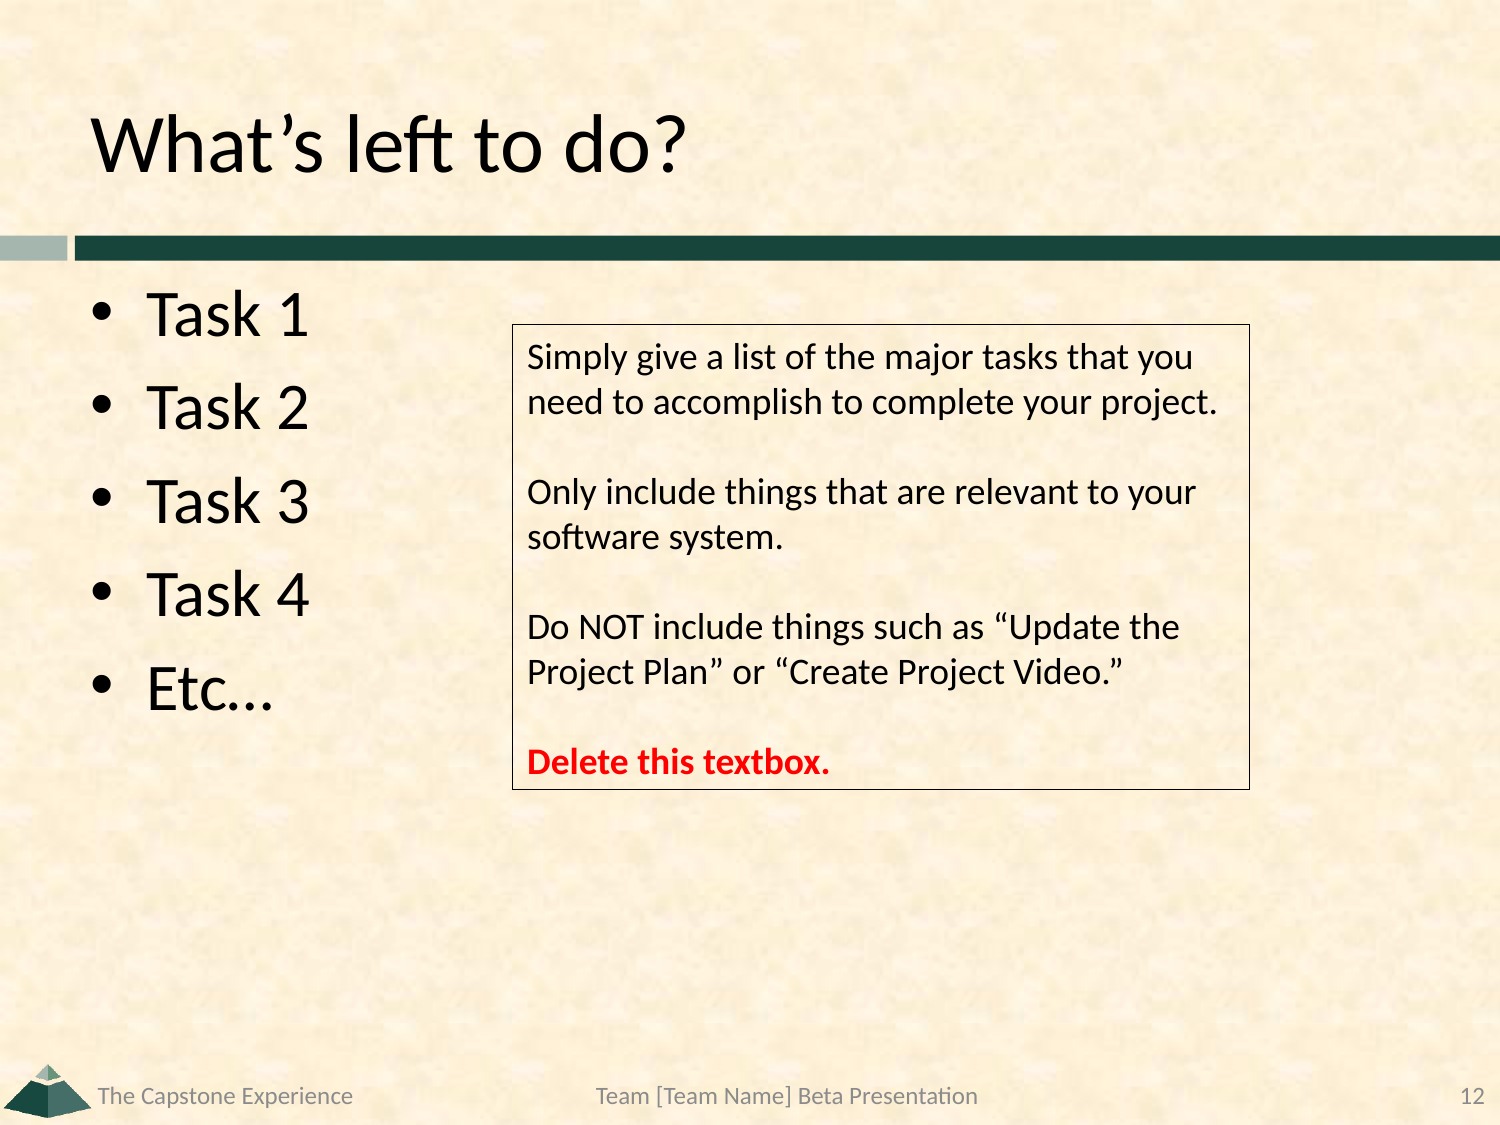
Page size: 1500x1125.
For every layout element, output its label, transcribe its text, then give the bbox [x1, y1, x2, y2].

list Task 1 Task 2 Task 3 Task 4 Etc… [75, 262, 1425, 1063]
slide_number 12 [1149, 1065, 1500, 1125]
title What’s left to do? [75, 45, 1425, 233]
picture [0, 0, 1500, 1125]
footer Team [Team Name] Beta Presentation [425, 1065, 1149, 1125]
slide_number The Capstone Experience [75, 1065, 425, 1125]
text_box Simply give a list of the major tasks that you need to accomplish to complete your project. Only include things that are relevant to your software system. Do NOT include things such as “Update the Project Plan” or “Create Project Video.” Delete this textbox. [512, 324, 1250, 790]
